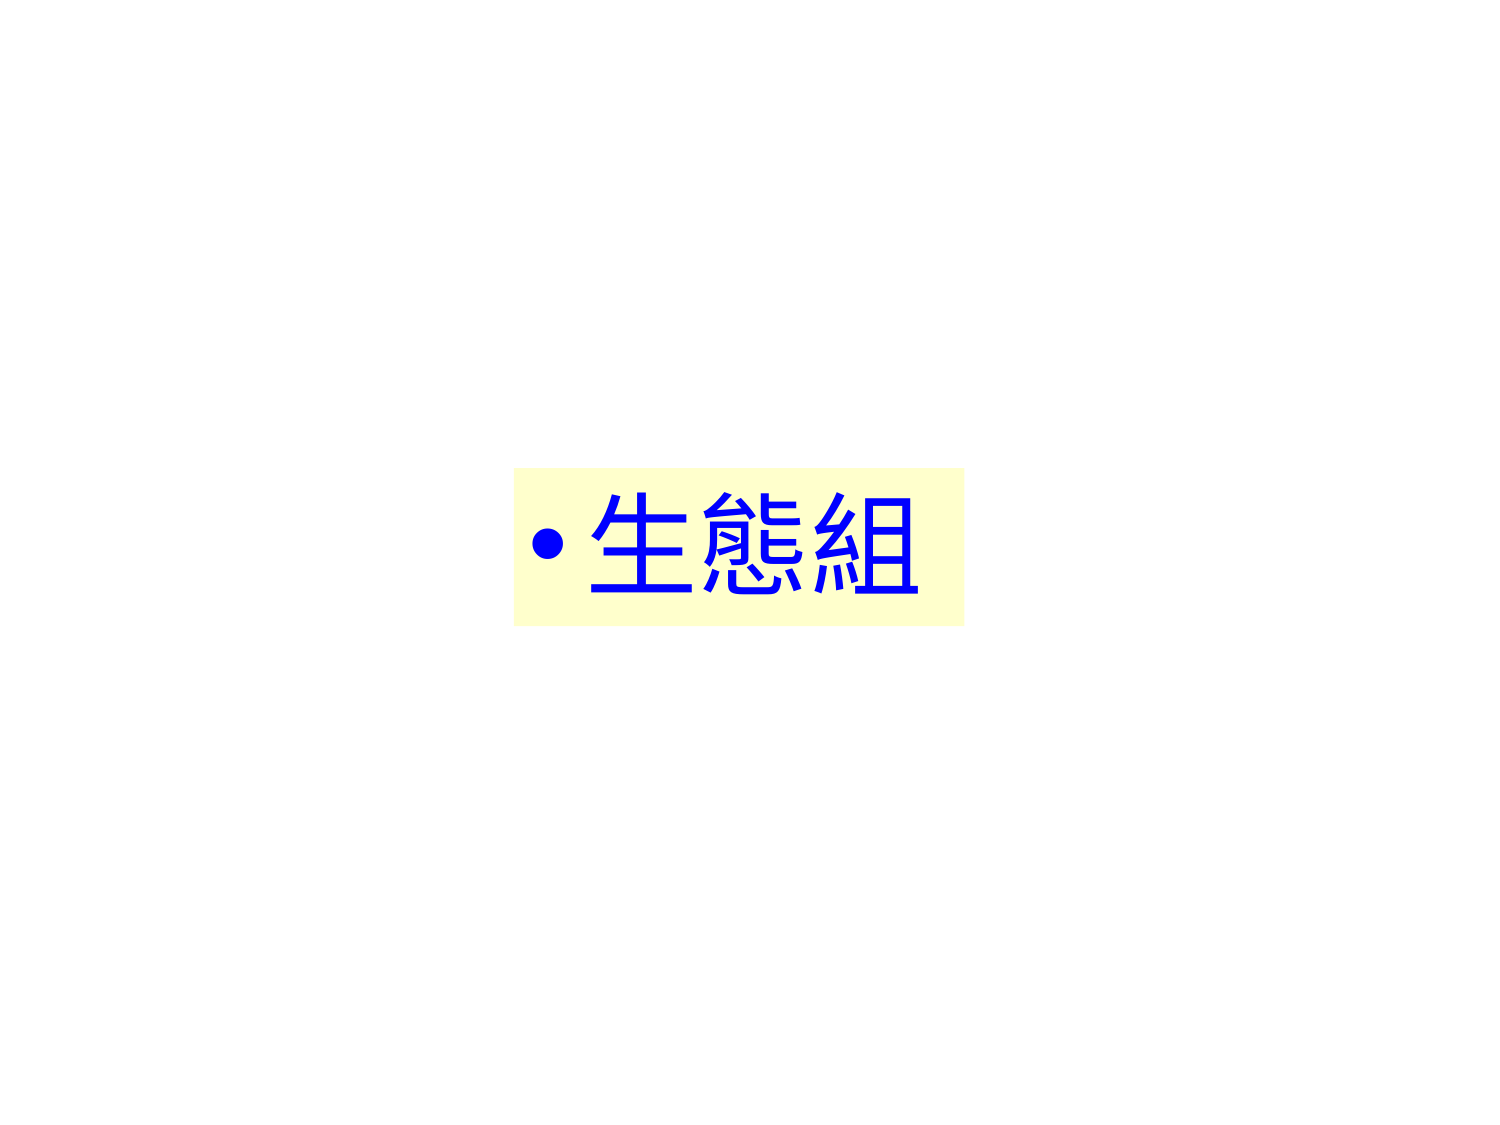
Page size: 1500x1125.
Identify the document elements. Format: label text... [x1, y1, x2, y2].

list 生態組 [513, 468, 965, 627]
